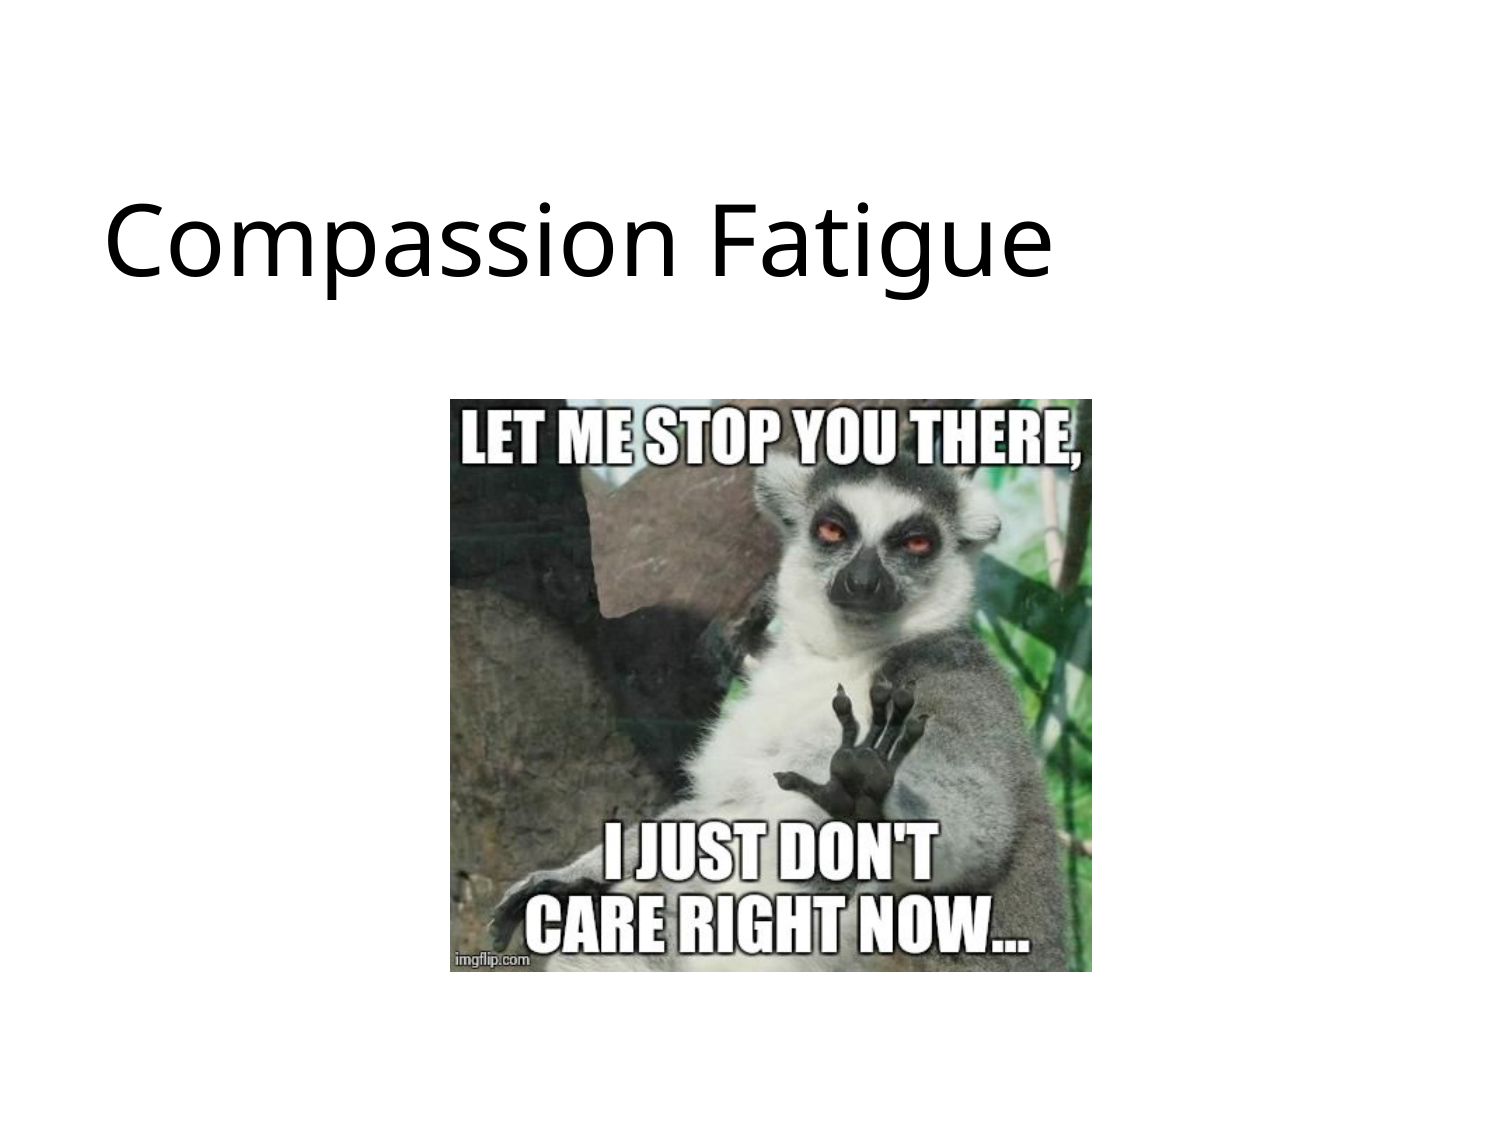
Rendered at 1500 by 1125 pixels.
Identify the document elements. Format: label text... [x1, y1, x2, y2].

title Compassion Fatigue [87, 150, 1413, 338]
picture [449, 399, 1092, 972]
